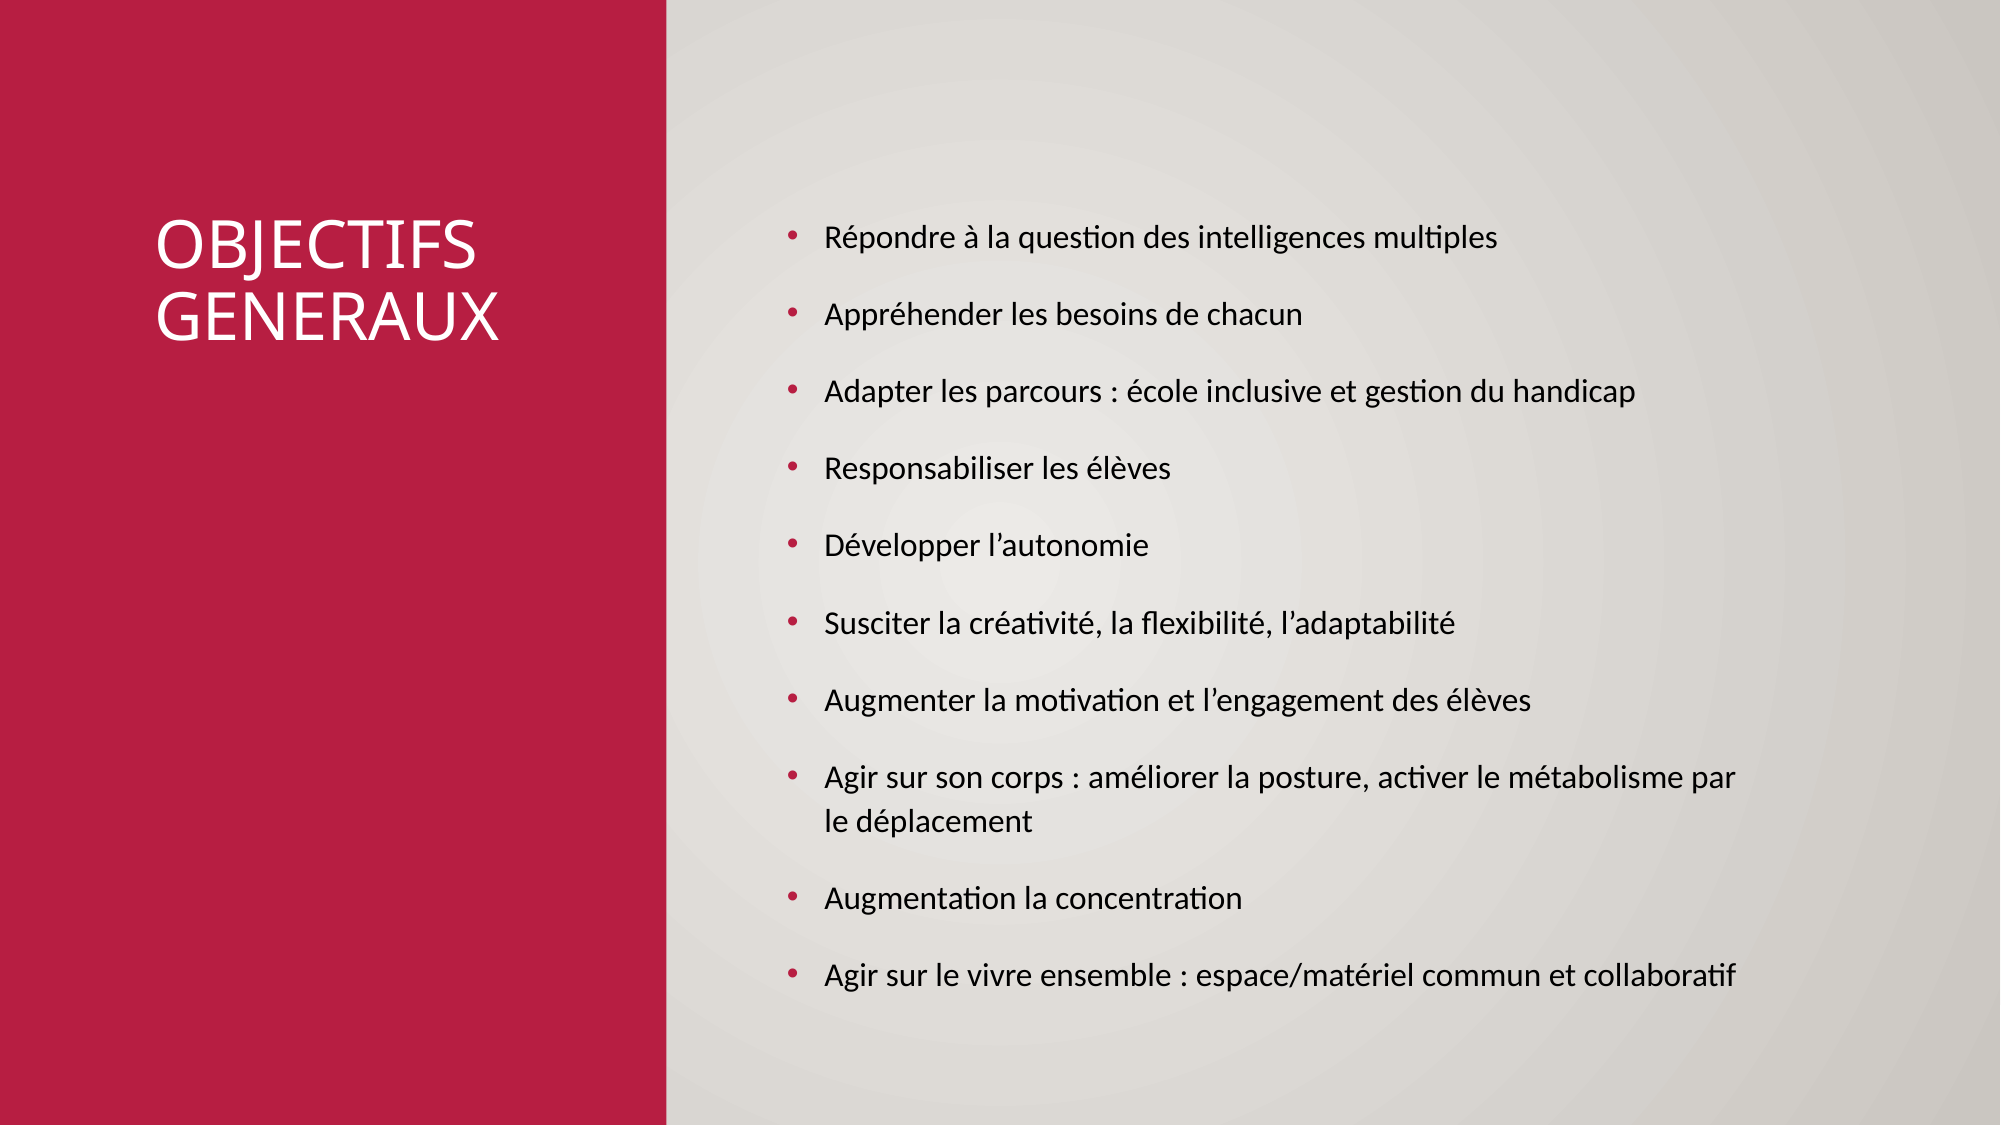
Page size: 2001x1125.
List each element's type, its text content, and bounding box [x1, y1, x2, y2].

text_box [0, 0, 668, 1125]
list Répondre à la question des intelligences multiples Appréhender les besoins de chacun Adapter les parcours : école inclusive et gestion du handicap Responsabiliser les élèves Développer l’autonomie Susciter la créativité, la flexibilité, l’adaptabilité Augmenter la motivation et l’engagement des élèves Agir sur son corps : améliorer la posture, activer le métabolisme par le déplacement Augmentation la concentration Agir sur le vivre ensemble : espace/matériel commun et collaboratif [771, 203, 1762, 1010]
title OBJECTIFS GENERAUX [139, 203, 587, 956]
text_box [668, 0, 2000, 1125]
